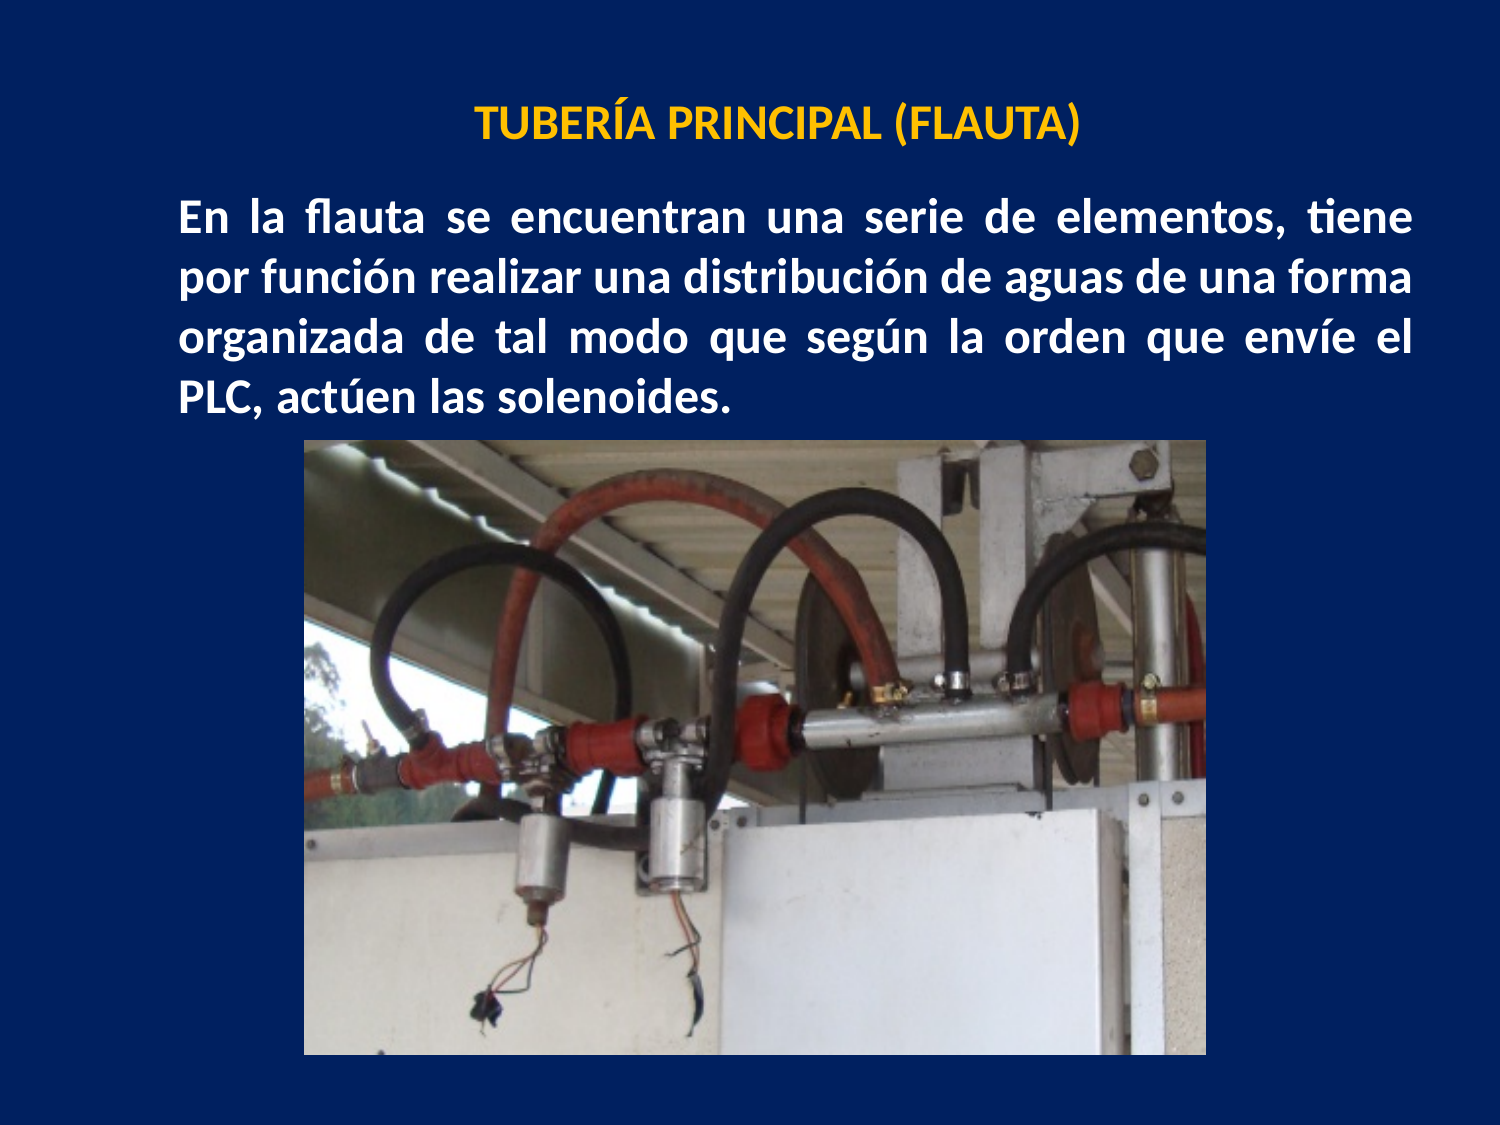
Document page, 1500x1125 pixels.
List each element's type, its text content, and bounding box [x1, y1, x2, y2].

text_box TUBERÍA PRINCIPAL (FLAUTA) [459, 81, 1109, 157]
picture [304, 440, 1206, 1055]
text_box En la flauta se encuentran una serie de elementos, tiene por función realizar una distribución de aguas de una forma organizada de tal modo que según la orden que envíe el PLC, actúen las solenoides. [164, 175, 1430, 431]
